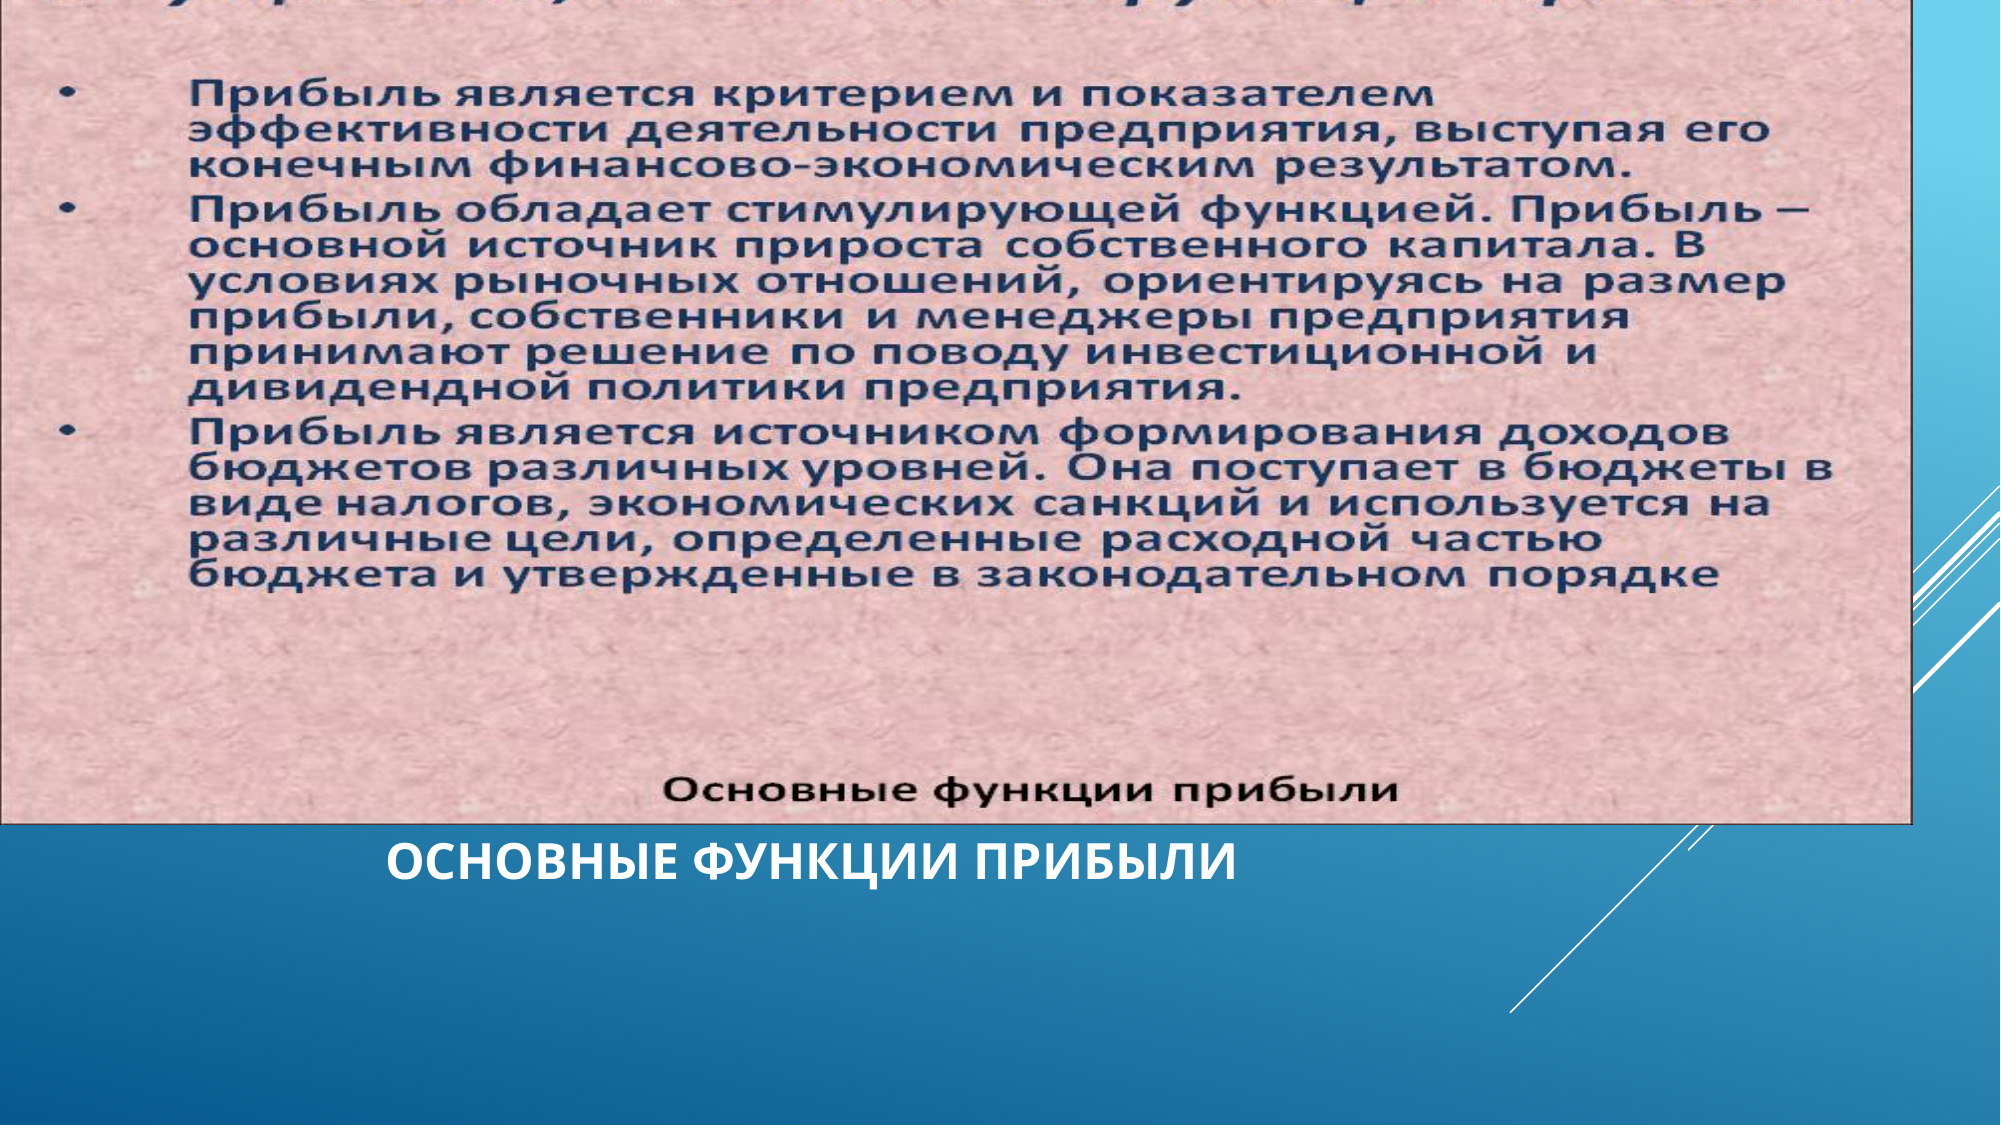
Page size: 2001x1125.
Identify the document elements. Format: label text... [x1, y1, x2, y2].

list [0, 0, 1913, 826]
title Основные функции прибыли [112, 826, 1513, 984]
